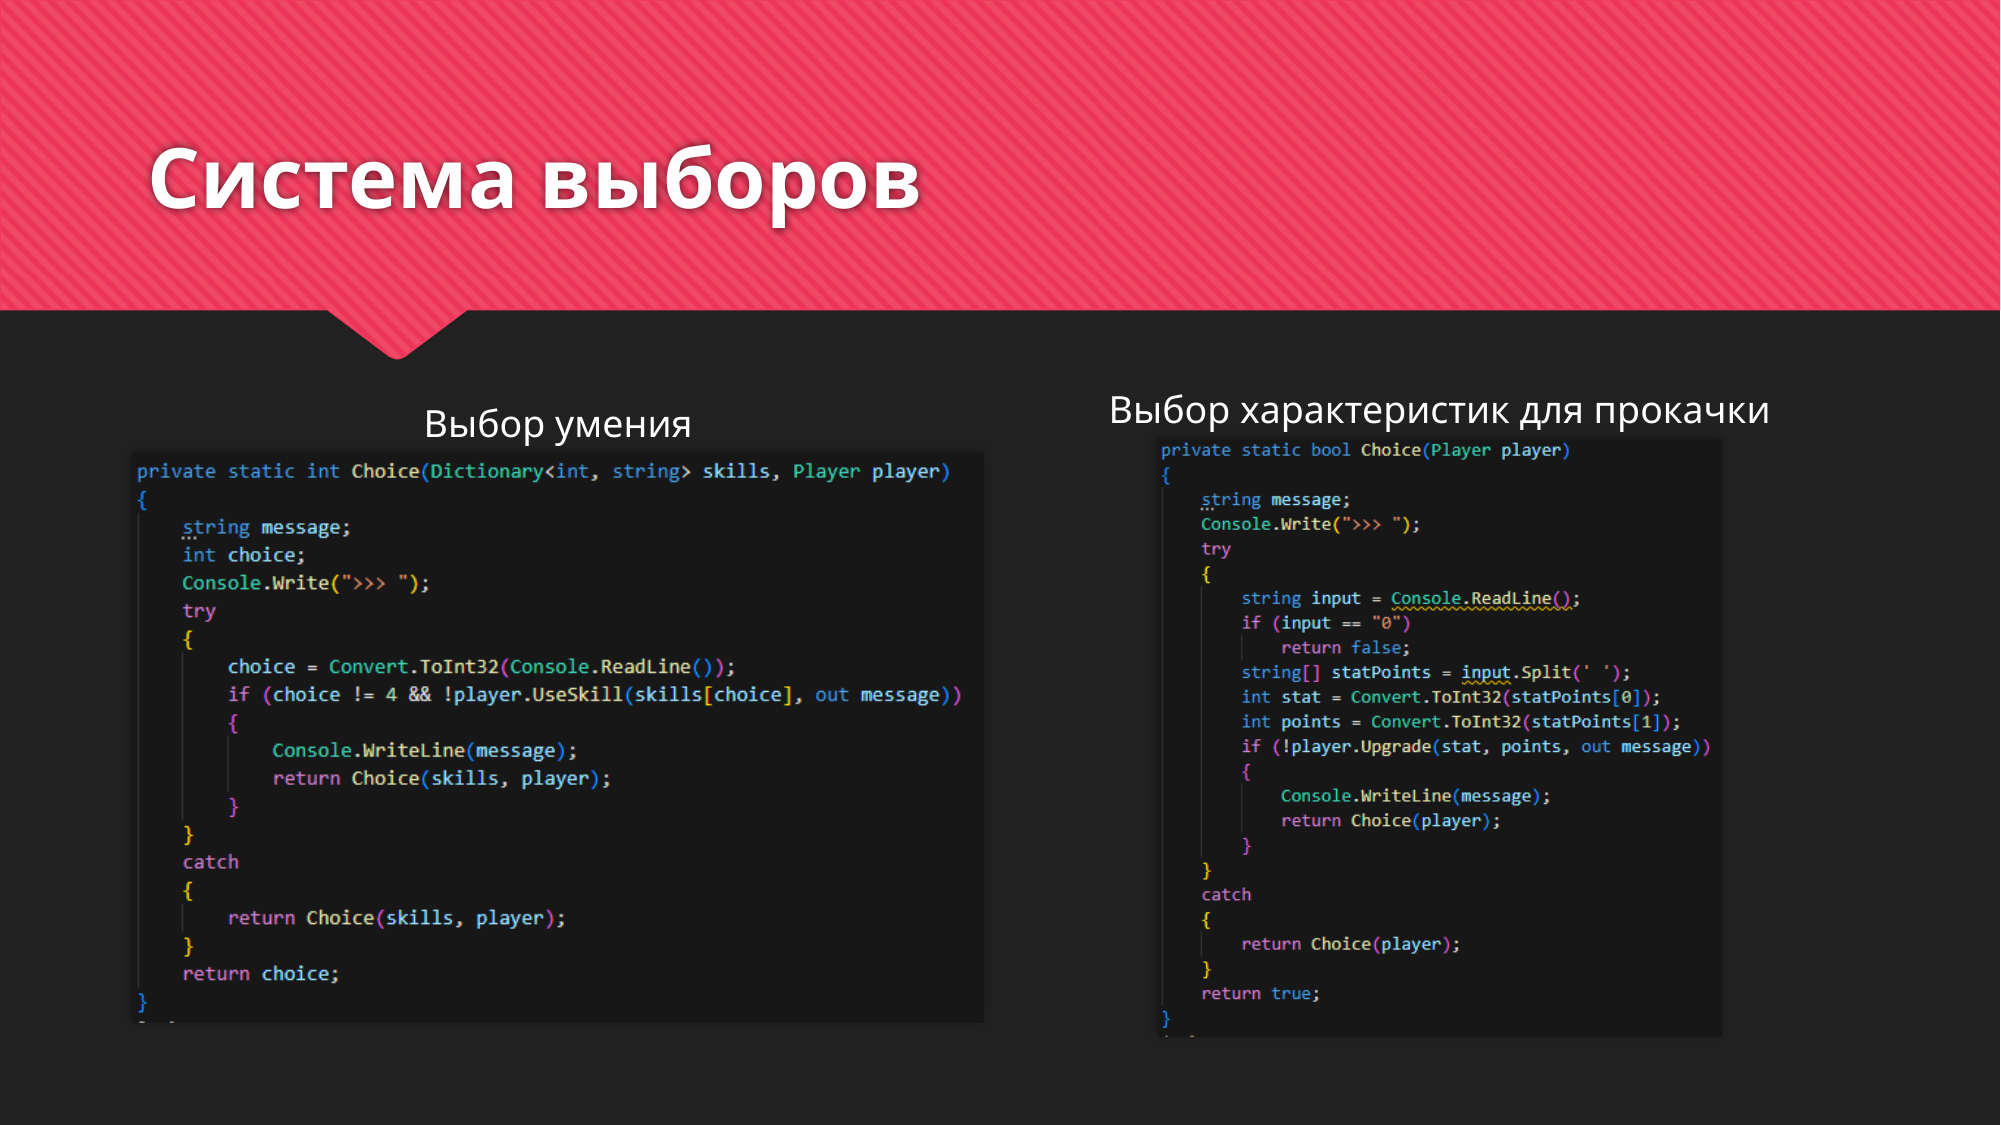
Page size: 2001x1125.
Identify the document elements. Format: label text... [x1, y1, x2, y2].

text_box Выбор характеристик для прокачки [1070, 378, 1809, 439]
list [132, 453, 984, 1023]
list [1157, 439, 1722, 1037]
text_box Выбор умения [132, 392, 984, 453]
title Система выборов [132, 73, 1868, 233]
